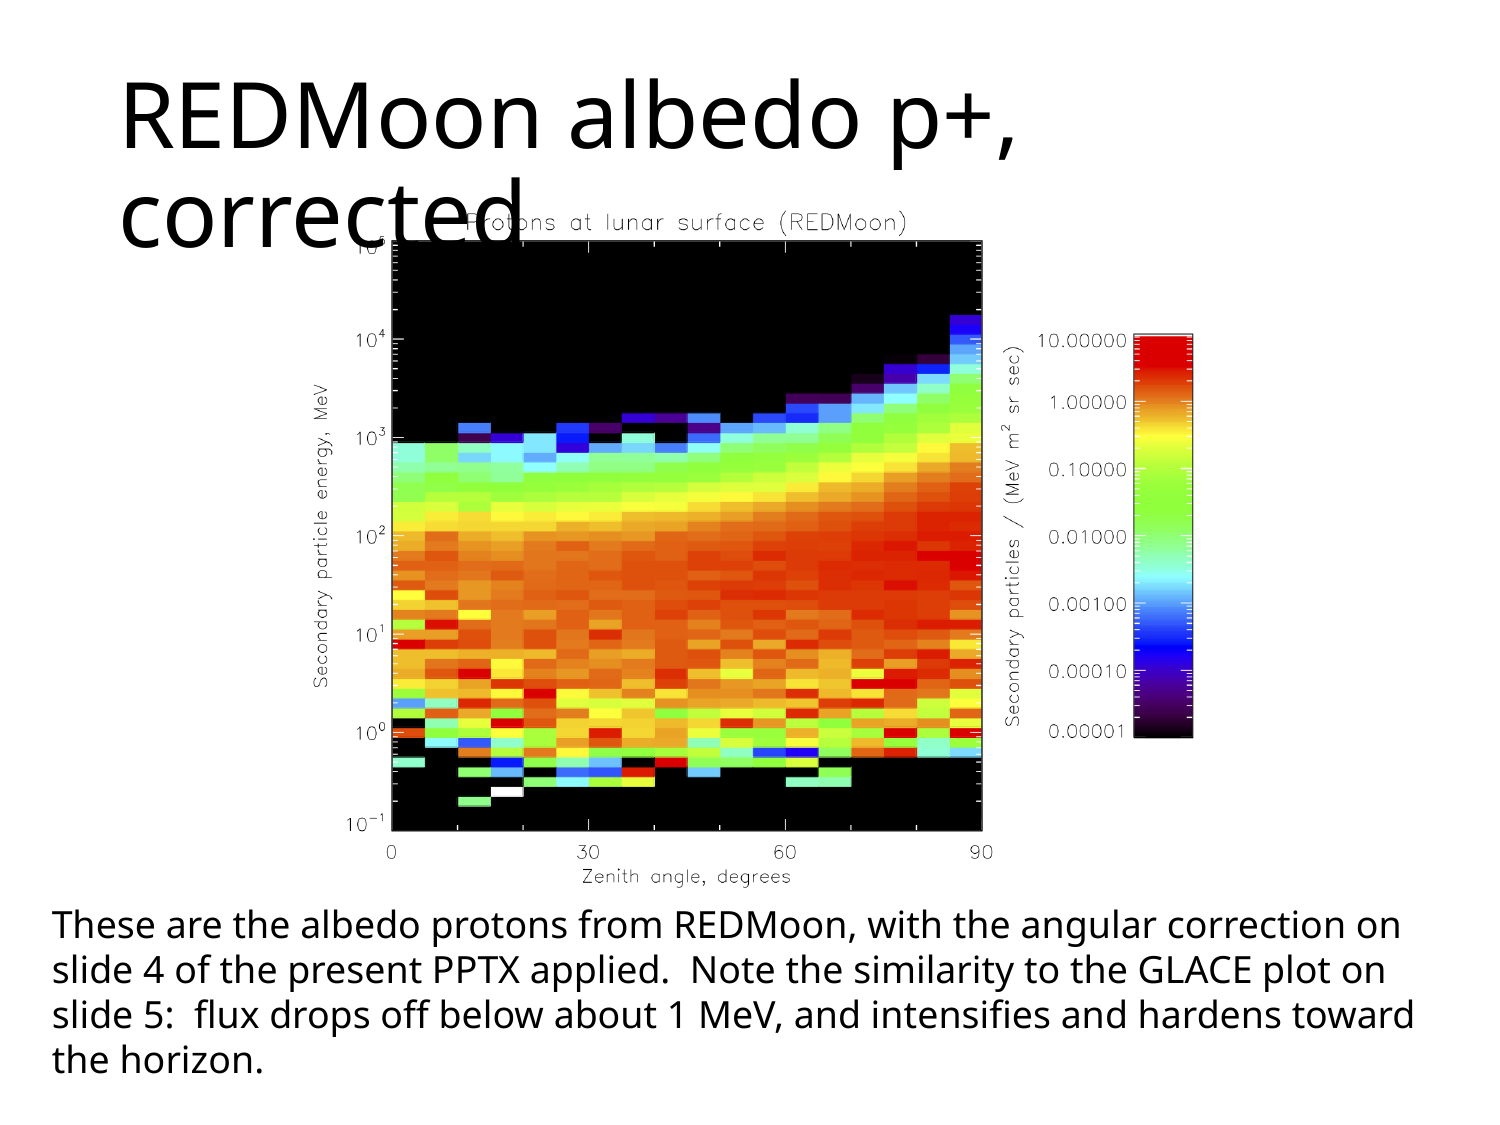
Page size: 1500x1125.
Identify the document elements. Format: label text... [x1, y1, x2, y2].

text_box These are the albedo protons from REDMoon, with the angular correction on slide 4 of the present PPTX applied. Note the similarity to the GLACE plot on slide 5: flux drops off below about 1 MeV, and intensifies and hardens toward the horizon. [37, 893, 1460, 1089]
picture [282, 174, 1259, 928]
title REDMoon albedo p+, corrected [103, 59, 1397, 278]
